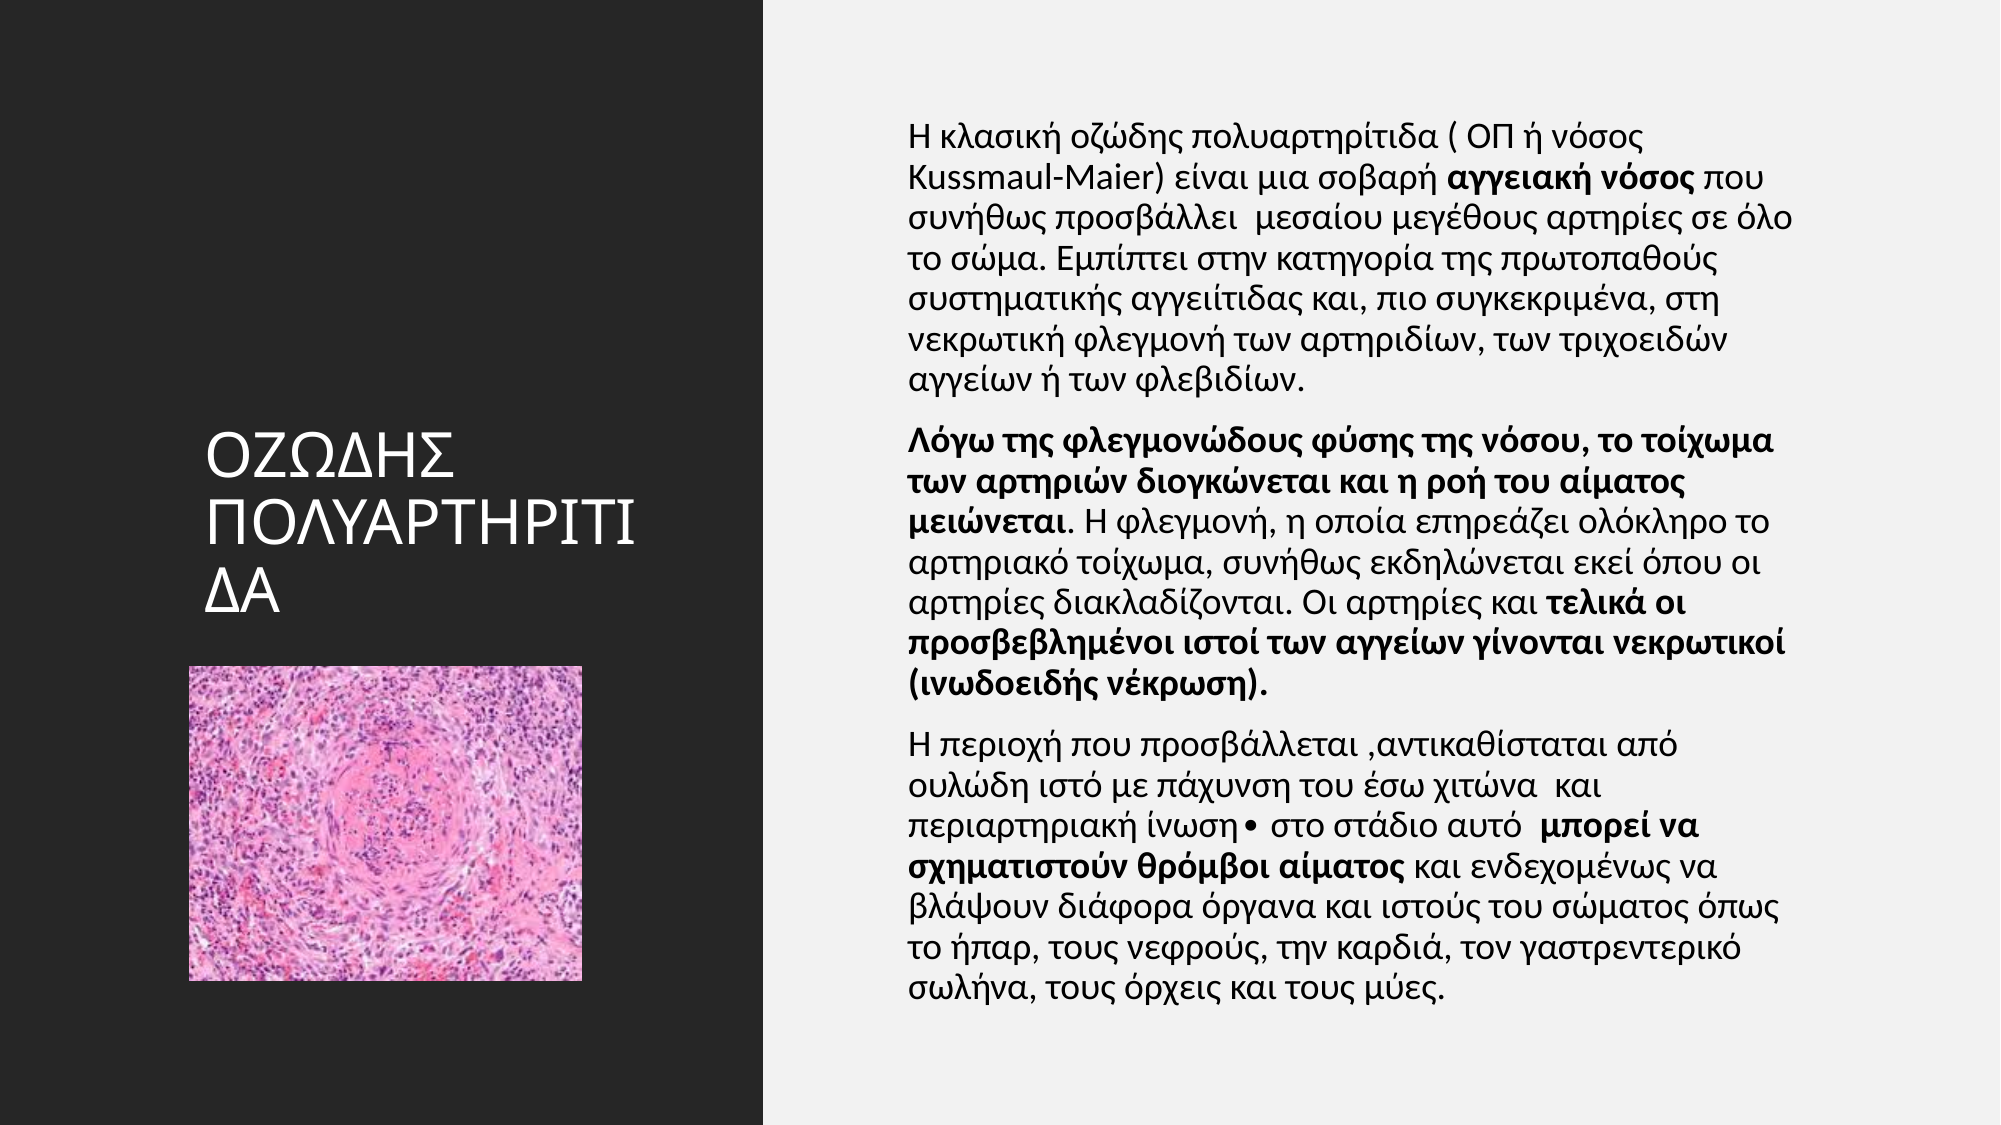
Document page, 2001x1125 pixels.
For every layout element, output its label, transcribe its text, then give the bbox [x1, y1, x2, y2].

text_box [0, 0, 762, 1125]
subtitle Η κλασική οζώδης πολυαρτηρίτιδα ( ΟΠ ή νόσος Kussmaul-Maier) είναι μια σοβαρή αγγειακή νόσος που συνήθως προσβάλλει μεσαίου μεγέθους αρτηρίες σε όλο το σώμα. Εμπίπτει στην κατηγορία της πρωτοπαθούς συστηματικής αγγειίτιδας και, πιο συγκεκριμένα, στη νεκρωτική φλεγμονή των αρτηριδίων, των τριχοειδών αγγείων ή των φλεβιδίων. Λόγω της φλεγμονώδους φύσης της νόσου, το τοίχωμα των αρτηριών διογκώνεται και η ροή του αίματος μειώνεται. Η φλεγμονή, η οποία επηρεάζει ολόκληρο το αρτηριακό τοίχωμα, συνήθως εκδηλώνεται εκεί όπου οι αρτηρίες διακλαδίζονται. Οι αρτηρίες και τελικά οι προσβεβλημένοι ιστοί των αγγείων γίνονται νεκρωτικοί (ινωδοειδής νέκρωση). Η περιοχή που προσβάλλεται ,αντικαθίσταται από ουλώδη ιστό με πάχυνση του έσω χιτώνα και περιαρτηριακή ίνωση∙ στο στάδιο αυτό μπορεί να σχηματιστούν θρόμβοι αίματος και ενδεχομένως να βλάψουν διάφορα όργανα και ιστούς του σώματος όπως το ήπαρ, τους νεφρούς, την καρδιά, τον γαστρεντερικό σωλήνα, τους όρχεις και τους μύες. [893, 104, 1812, 1020]
text_box [762, 0, 2000, 1125]
title ΟΖΩΔΗΣ ΠΟΛΥΑΡΤΗΡΙΤΙΔΑ [189, 104, 666, 1020]
picture [189, 666, 582, 981]
